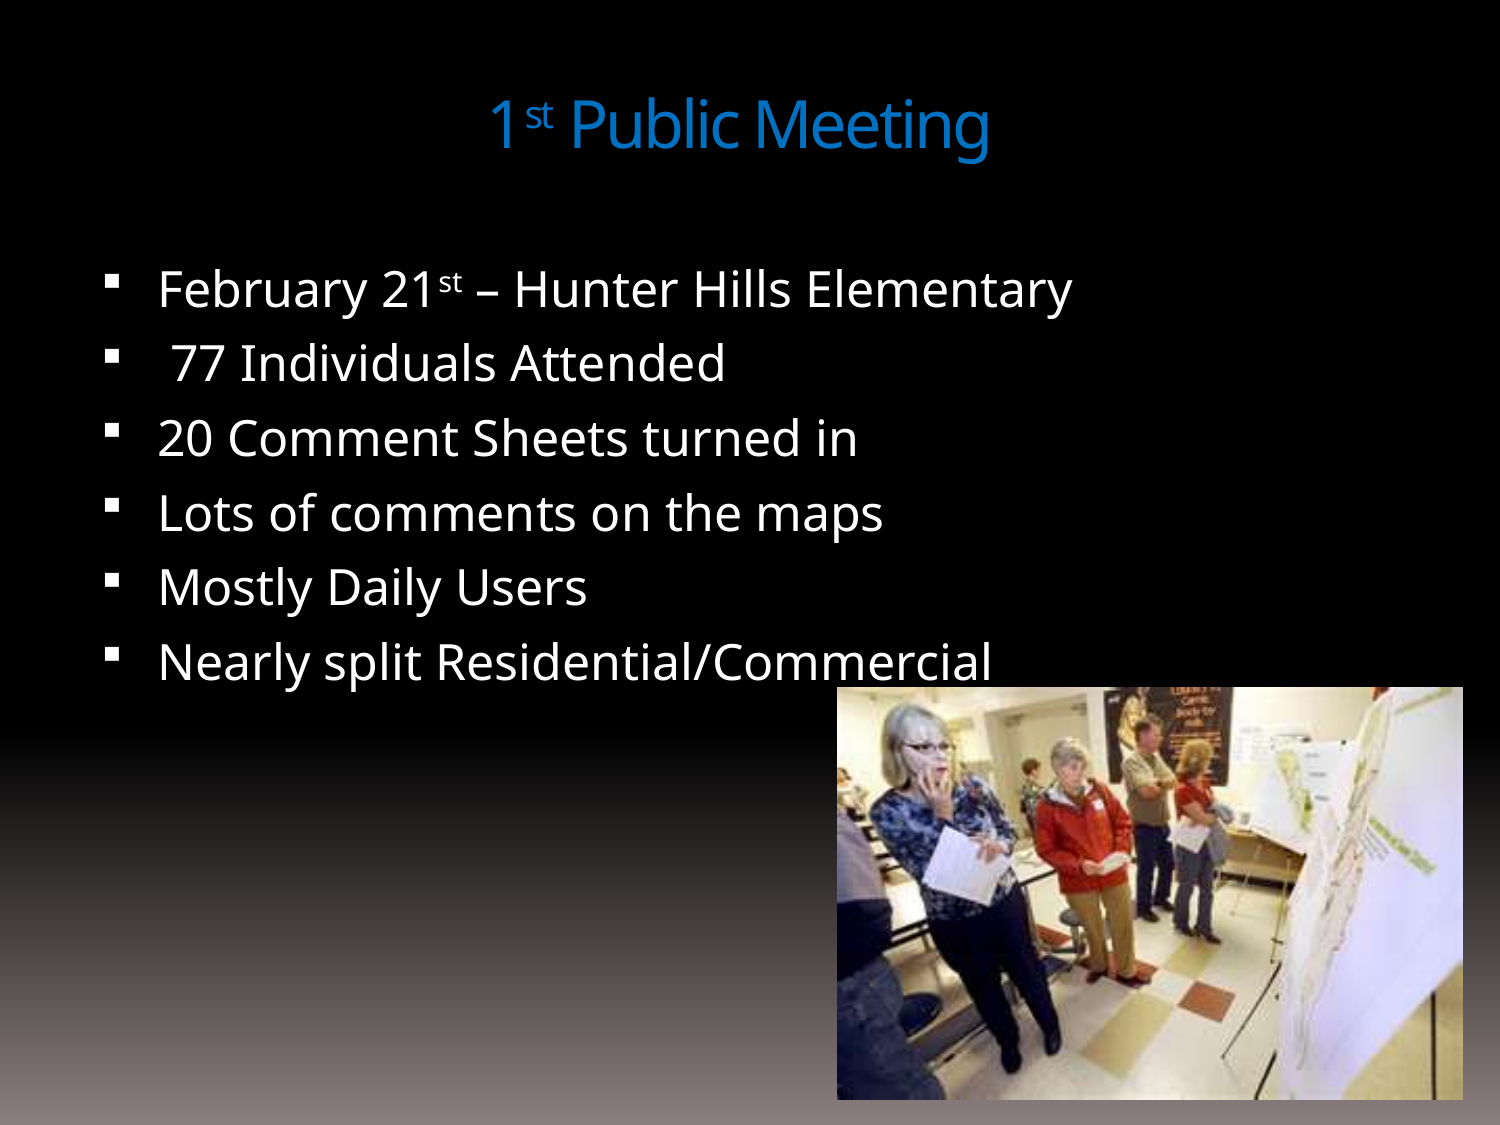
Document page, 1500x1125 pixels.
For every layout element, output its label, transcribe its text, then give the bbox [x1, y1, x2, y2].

picture [837, 687, 1463, 1101]
text_box 1st Public Meeting [174, 74, 1288, 249]
text_box February 21st – Hunter Hills Elementary 77 Individuals Attended 20 Comment Sheets turned in Lots of comments on the maps Mostly Daily Users Nearly split Residential/Commercial [75, 249, 1388, 1125]
